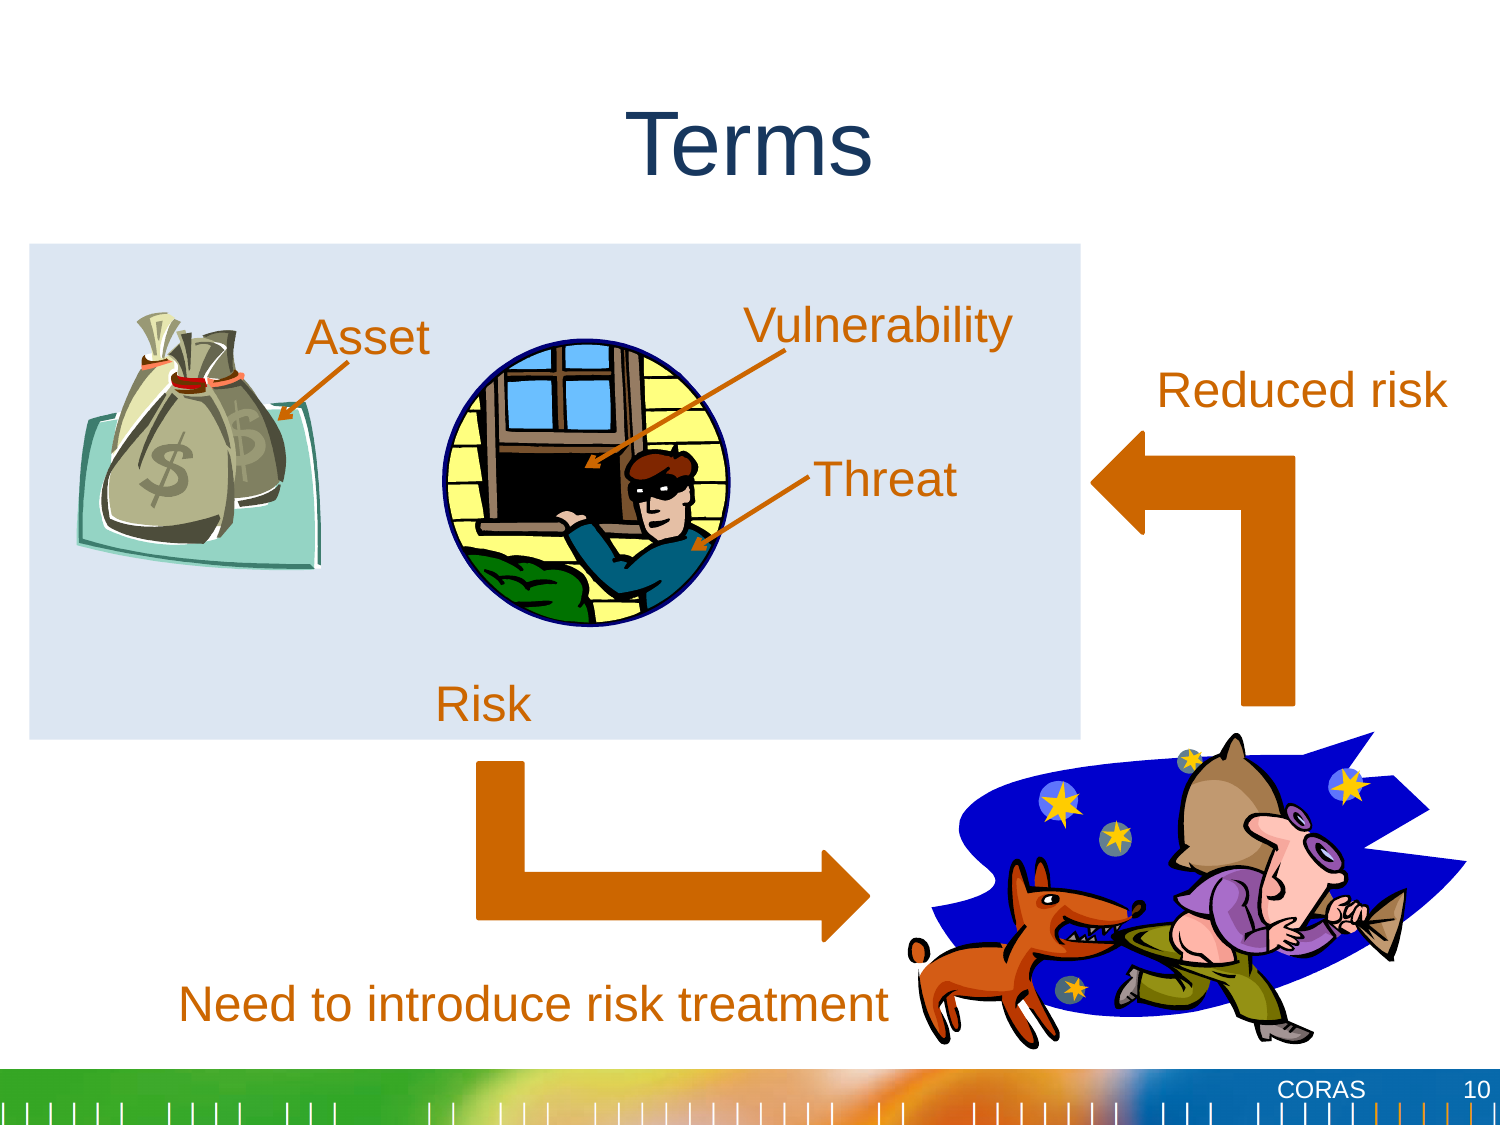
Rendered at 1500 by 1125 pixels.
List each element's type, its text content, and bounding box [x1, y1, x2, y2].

text_box Asset [290, 296, 445, 372]
picture [0, 1069, 1500, 1125]
text_box Need to introduce risk treatment [163, 964, 902, 1039]
picture [76, 308, 325, 575]
title Terms [75, 45, 1425, 233]
text_box Vulnerability [728, 285, 1029, 360]
picture [907, 727, 1471, 1054]
text_box [476, 761, 871, 943]
text_box [27, 241, 1083, 742]
text_box Reduced risk [1141, 349, 1463, 425]
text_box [277, 361, 349, 421]
text_box [1090, 430, 1296, 707]
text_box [584, 349, 786, 469]
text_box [690, 476, 810, 551]
text_box Threat [798, 438, 973, 514]
text_box Risk [420, 663, 547, 739]
slide_number 10 [1156, 1058, 1500, 1119]
picture [430, 331, 748, 634]
